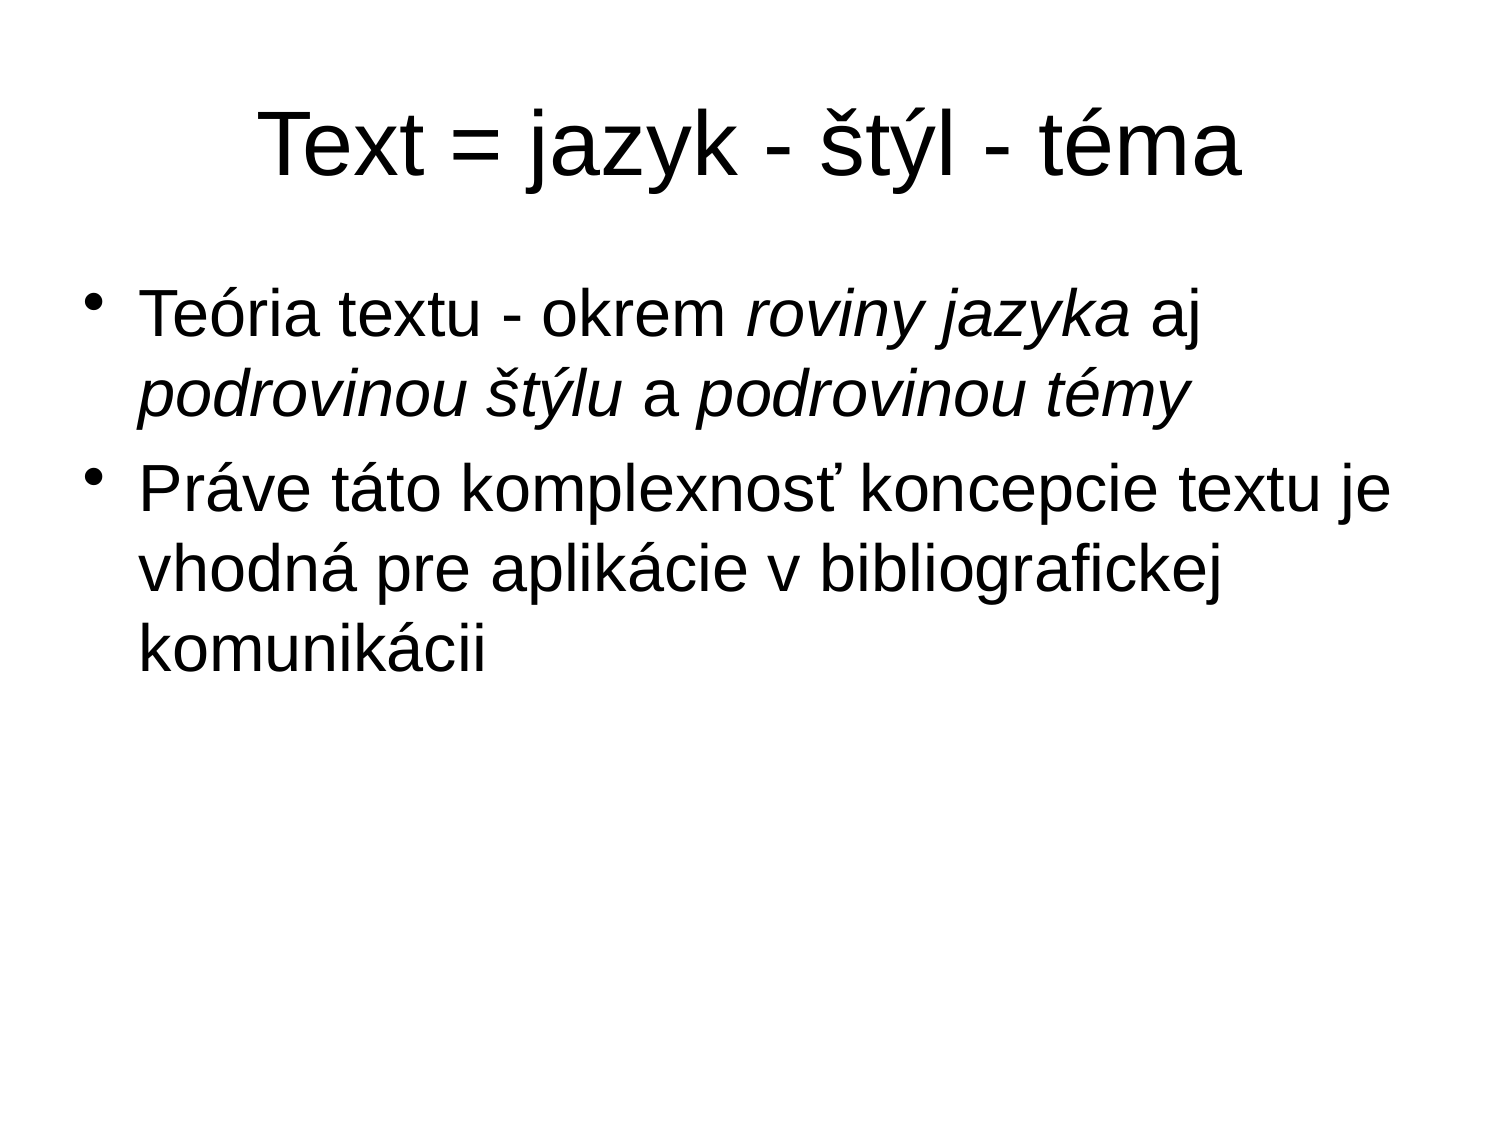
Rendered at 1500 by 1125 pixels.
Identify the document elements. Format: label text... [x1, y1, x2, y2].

title Text = jazyk - štýl - téma [74, 44, 1426, 234]
list Teória textu - okrem roviny jazyka aj podrovinou štýlu a podrovinou témy Práve táto komplexnosť koncepcie textu je vhodná pre aplikácie v bibliografickej komunikácii [74, 261, 1426, 1006]
